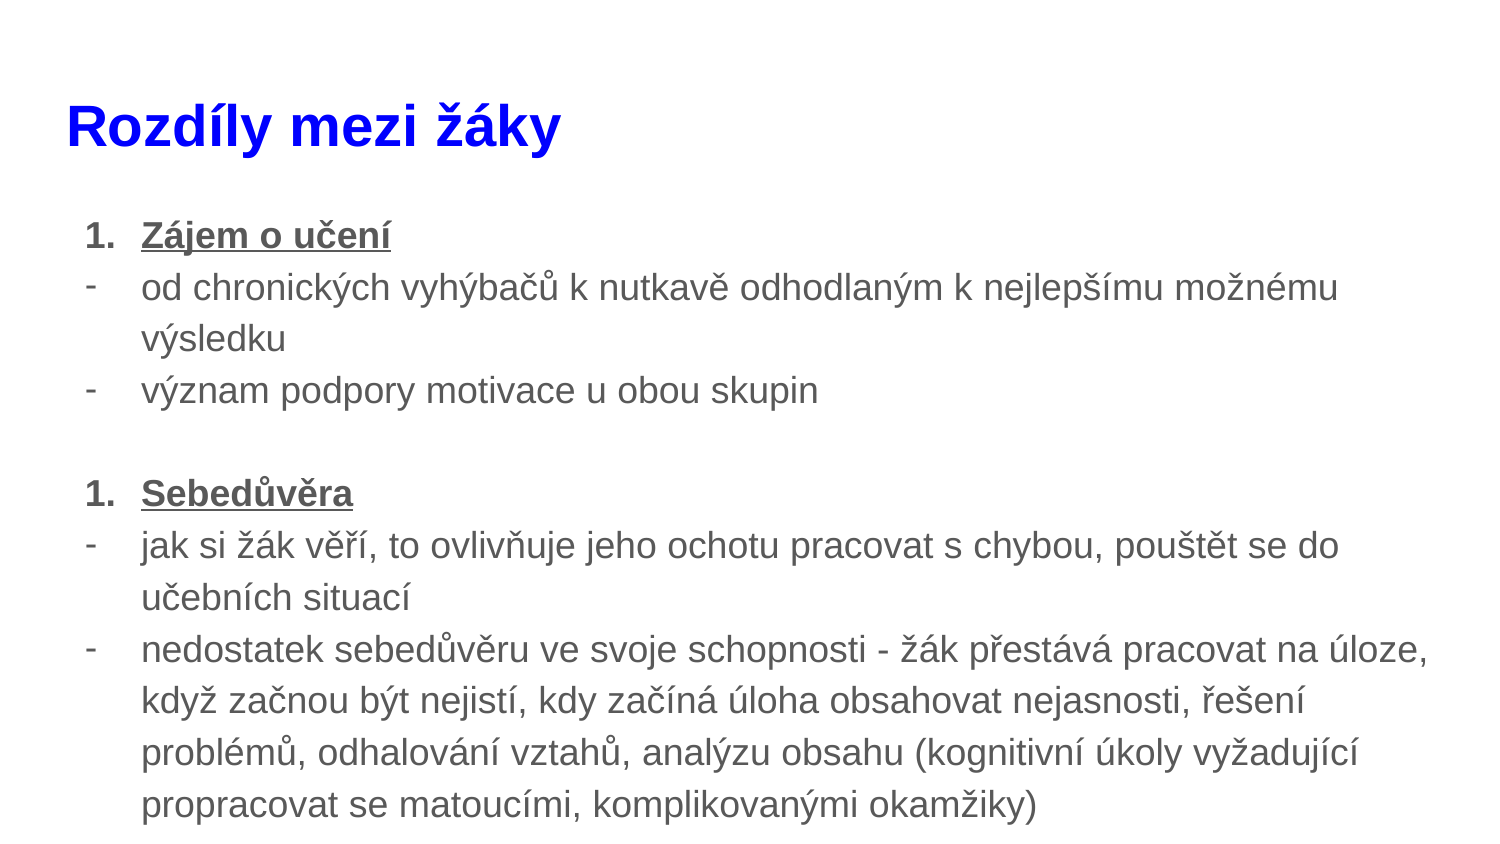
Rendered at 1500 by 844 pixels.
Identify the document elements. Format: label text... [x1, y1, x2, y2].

title Rozdíly mezi žáky [51, 72, 1449, 167]
list Zájem o učení od chronických vyhýbačů k nutkavě odhodlaným k nejlepšímu možnému výsledku význam podpory motivace u obou skupin Sebedůvěra jak si žák věří, to ovlivňuje jeho ochotu pracovat s chybou, pouštět se do učebních situací nedostatek sebedůvěru ve svoje schopnosti - žák přestává pracovat na úloze, když začnou být nejistí, kdy začíná úloha obsahovat nejasnosti, řešení problémů, odhalování vztahů, analýzu obsahu (kognitivní úkoly vyžadující propracovat se matoucími, komplikovanými okamžiky) [51, 189, 1449, 798]
